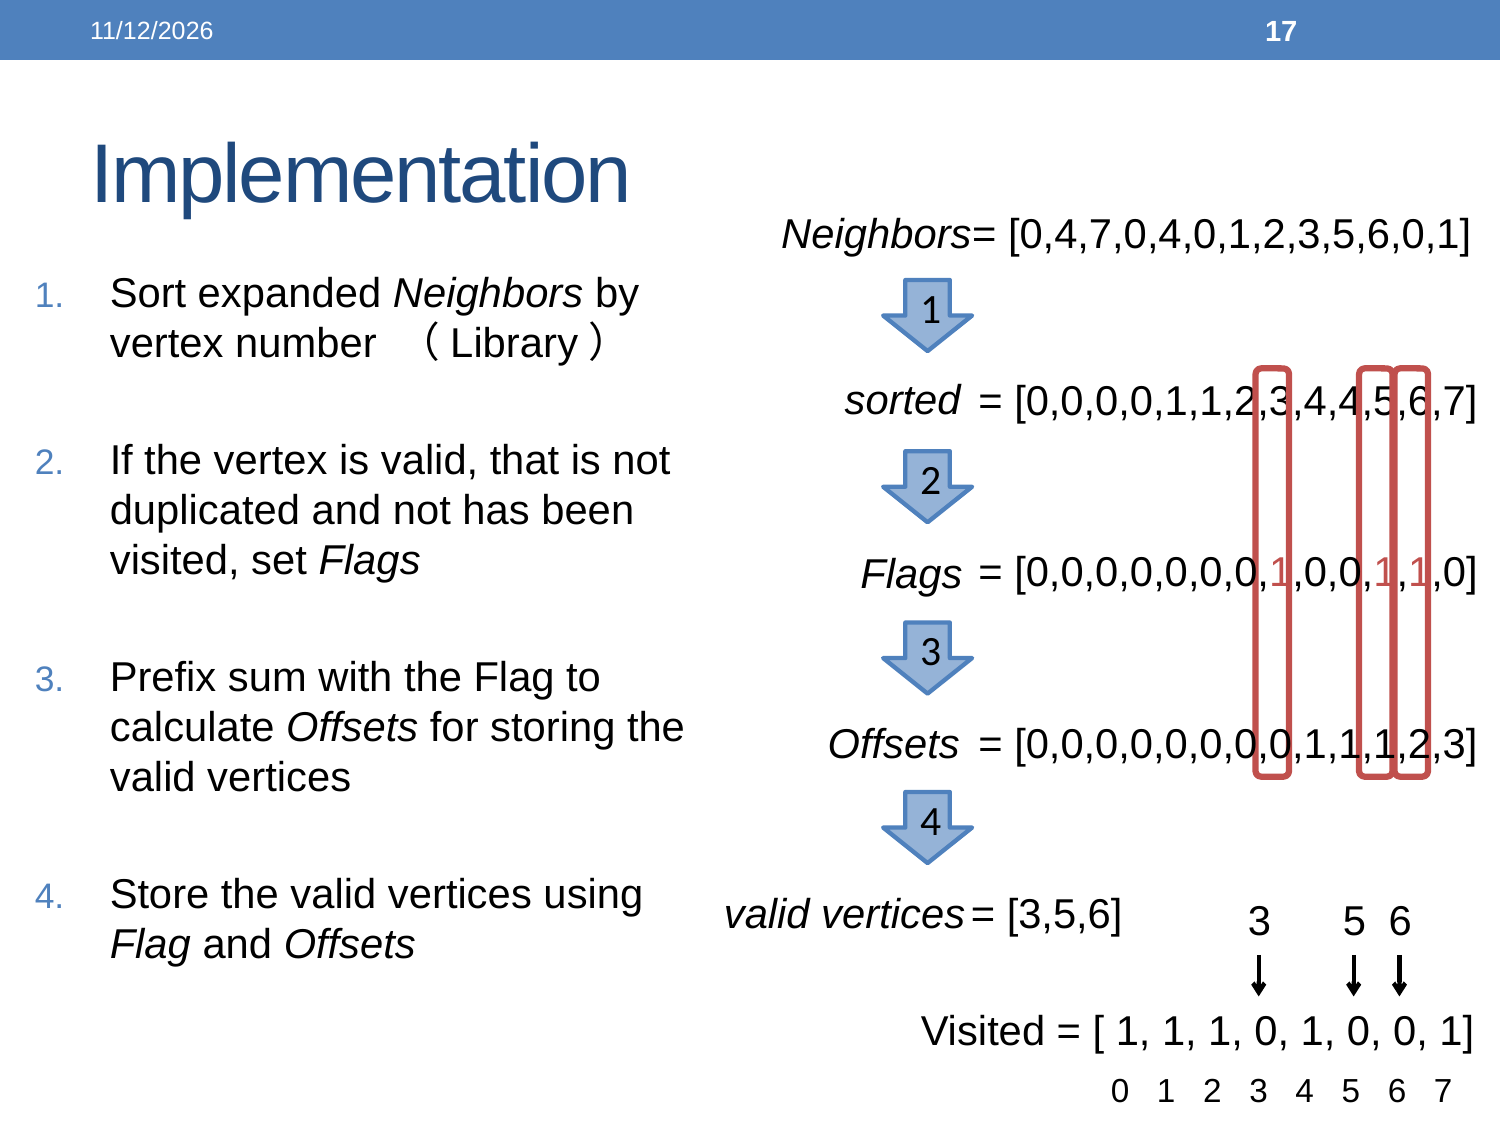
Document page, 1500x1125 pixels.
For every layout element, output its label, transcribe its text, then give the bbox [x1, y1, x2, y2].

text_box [1255, 368, 1429, 534]
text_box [1255, 613, 1429, 706]
list Sort expanded Neighbors by vertex number （Library） If the vertex is valid, that is not duplicated and not has been visited, set Flags Prefix sum with the Flag to calculate Offsets for storing the valid vertices Store the valid vertices using Flag and Offsets [19, 258, 736, 1041]
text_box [759, 199, 1490, 266]
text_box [805, 709, 1500, 776]
text_box 3 [881, 620, 975, 696]
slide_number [75, 3, 550, 57]
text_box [838, 537, 1500, 605]
title Implementation [75, 87, 1425, 250]
text_box 4 [881, 789, 975, 865]
text_box 0 1 2 3 4 5 6 7 [1096, 1061, 1477, 1117]
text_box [701, 879, 1139, 946]
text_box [1232, 885, 1428, 997]
text_box 2 [881, 449, 975, 524]
text_box 1 [881, 277, 975, 353]
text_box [1430, 365, 1500, 432]
slide_number 17 [1250, 3, 1425, 57]
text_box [823, 365, 1258, 432]
text_box Visited = [ 1, 1, 1, 0, 1, 0, 0, 1] [906, 996, 1490, 1062]
